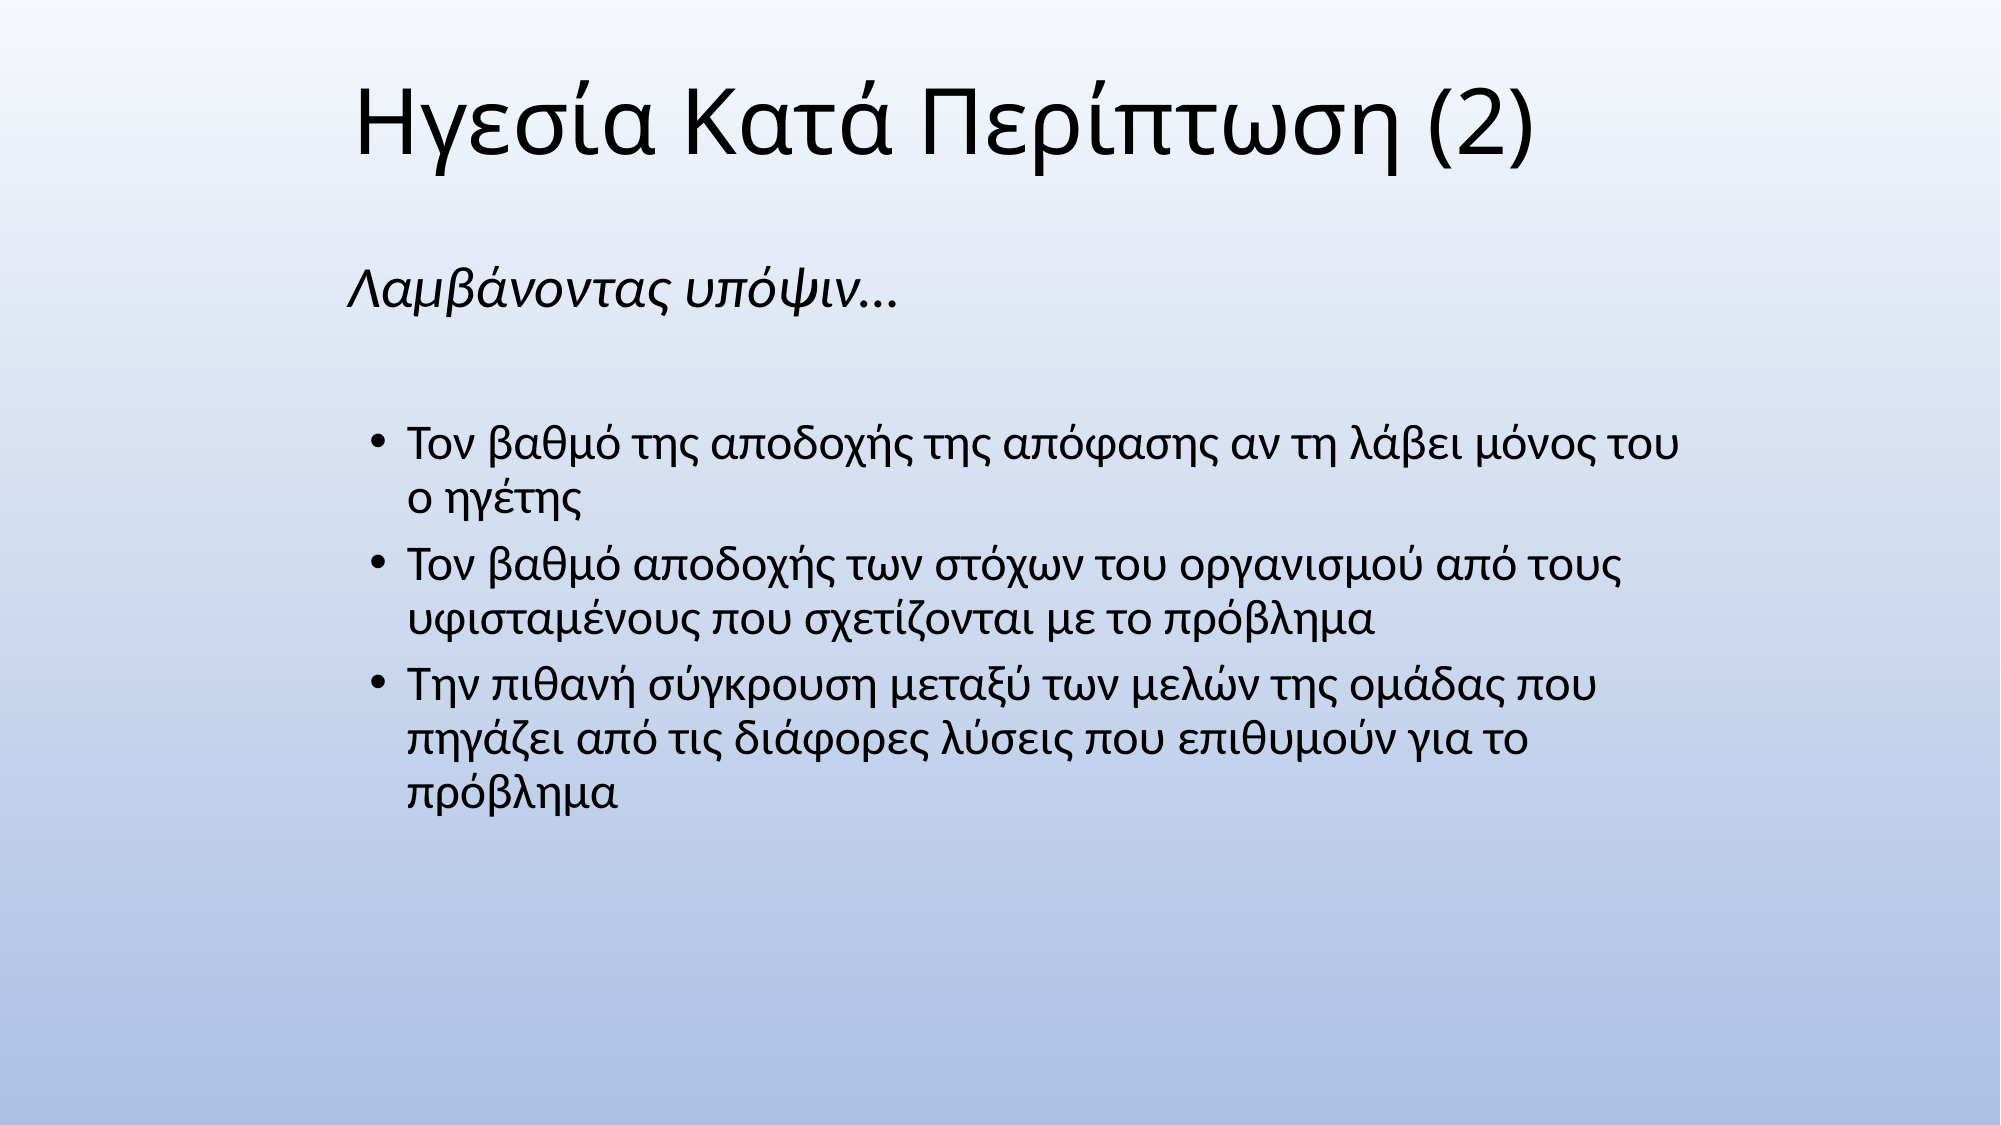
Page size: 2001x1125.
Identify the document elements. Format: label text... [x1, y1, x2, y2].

list Λαμβάνοντας υπόψιν… Τον βαθμό της αποδοχής της απόφασης αν τη λάβει μόνος του ο ηγέτης Τον βαθμό αποδοχής των στόχων του οργανισμού από τους υφισταμένους που σχετίζονται με το πρόβλημα Την πιθανή σύγκρουση μεταξύ των μελών της ομάδας που πηγάζει από τις διάφορες λύσεις που επιθυμούν για το πρόβλημα [279, 249, 1709, 1000]
title Ηγεσία Κατά Περίπτωση (2)‏ [337, 17, 1650, 233]
